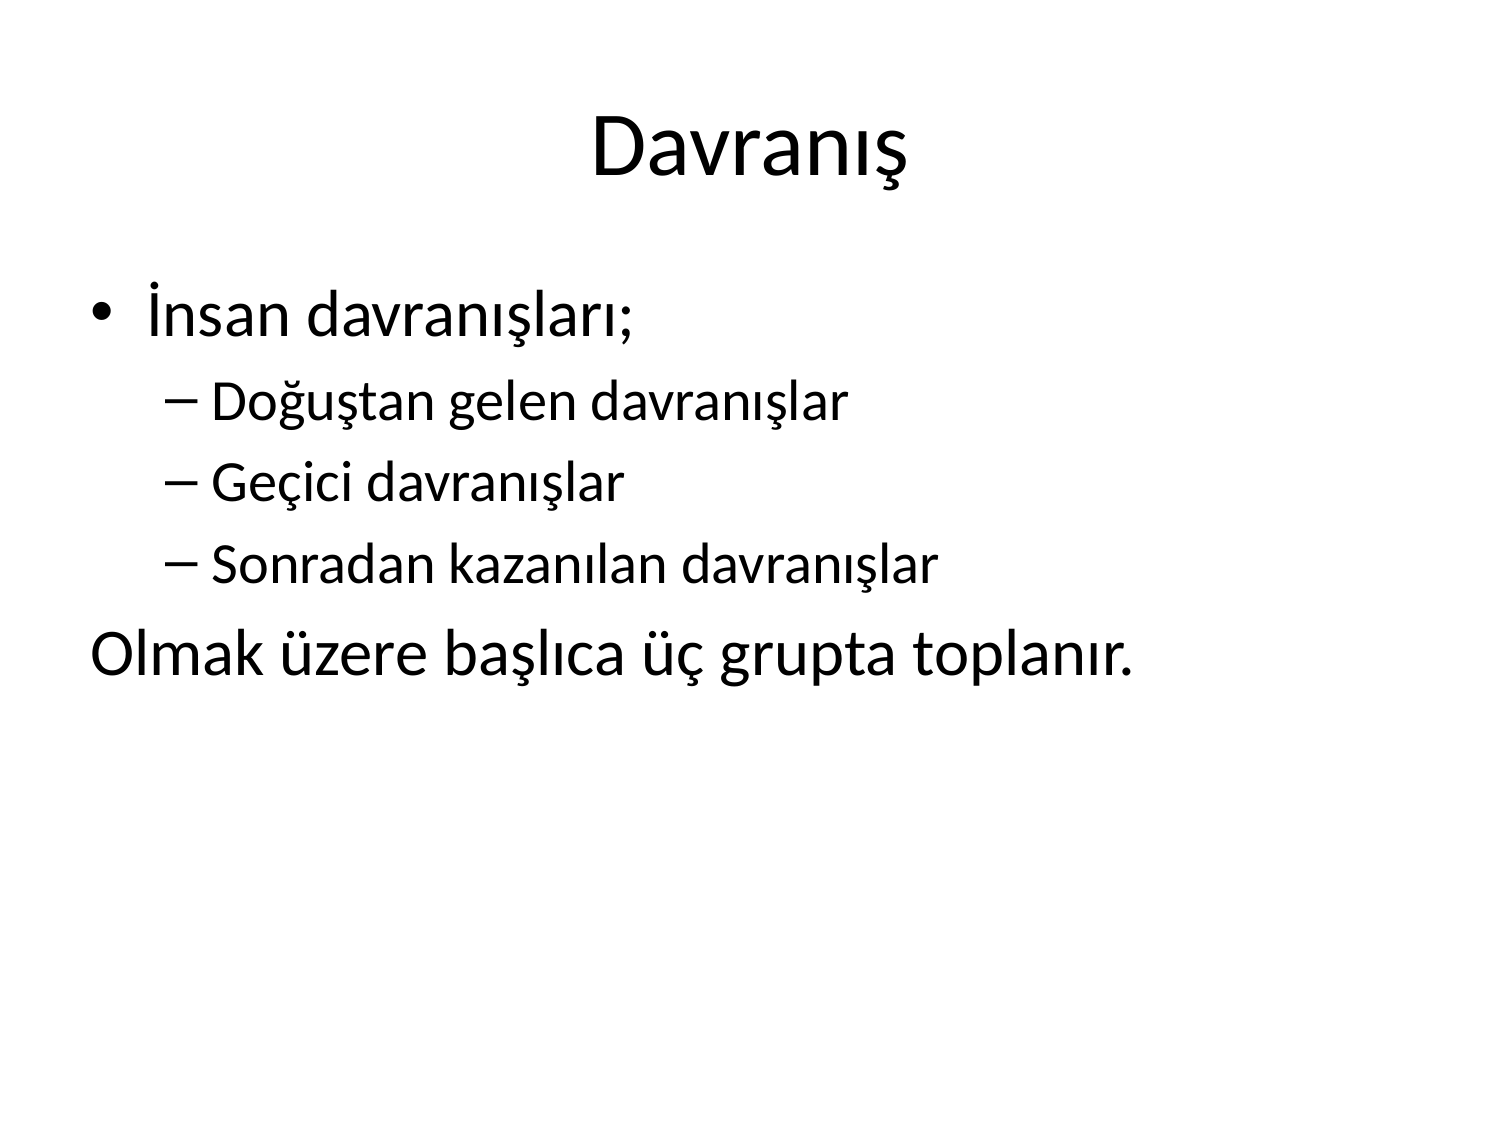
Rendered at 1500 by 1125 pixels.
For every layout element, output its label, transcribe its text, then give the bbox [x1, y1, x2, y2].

list İnsan davranışları; Doğuştan gelen davranışlar Geçici davranışlar Sonradan kazanılan davranışlar Olmak üzere başlıca üç grupta toplanır. [75, 262, 1425, 1005]
title Davranış [75, 45, 1425, 233]
